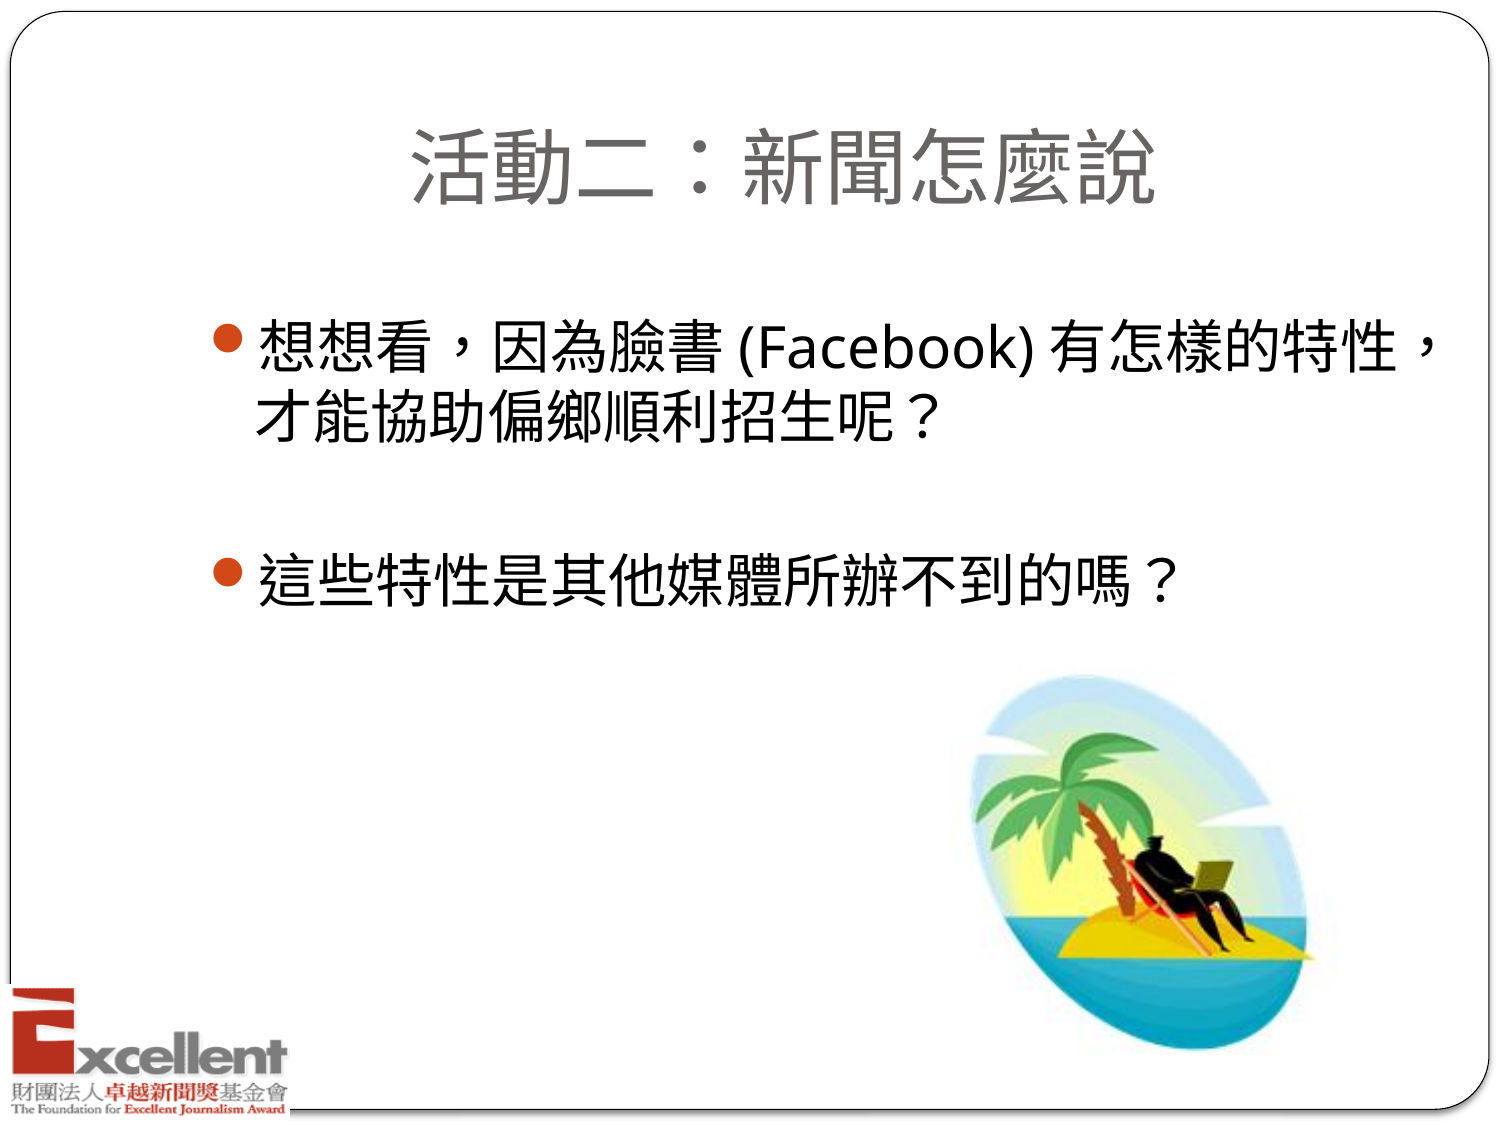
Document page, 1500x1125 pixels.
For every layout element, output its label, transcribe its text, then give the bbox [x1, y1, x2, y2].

picture [950, 669, 1337, 1056]
list 想想看，因為臉書(Facebook)有怎樣的特性，才能協助偏鄉順利招生呢？ 這些特性是其他媒體所辦不到的嗎？ [194, 302, 1483, 894]
title 活動二：新聞怎麼說 [145, 42, 1421, 231]
picture [0, 984, 290, 1125]
